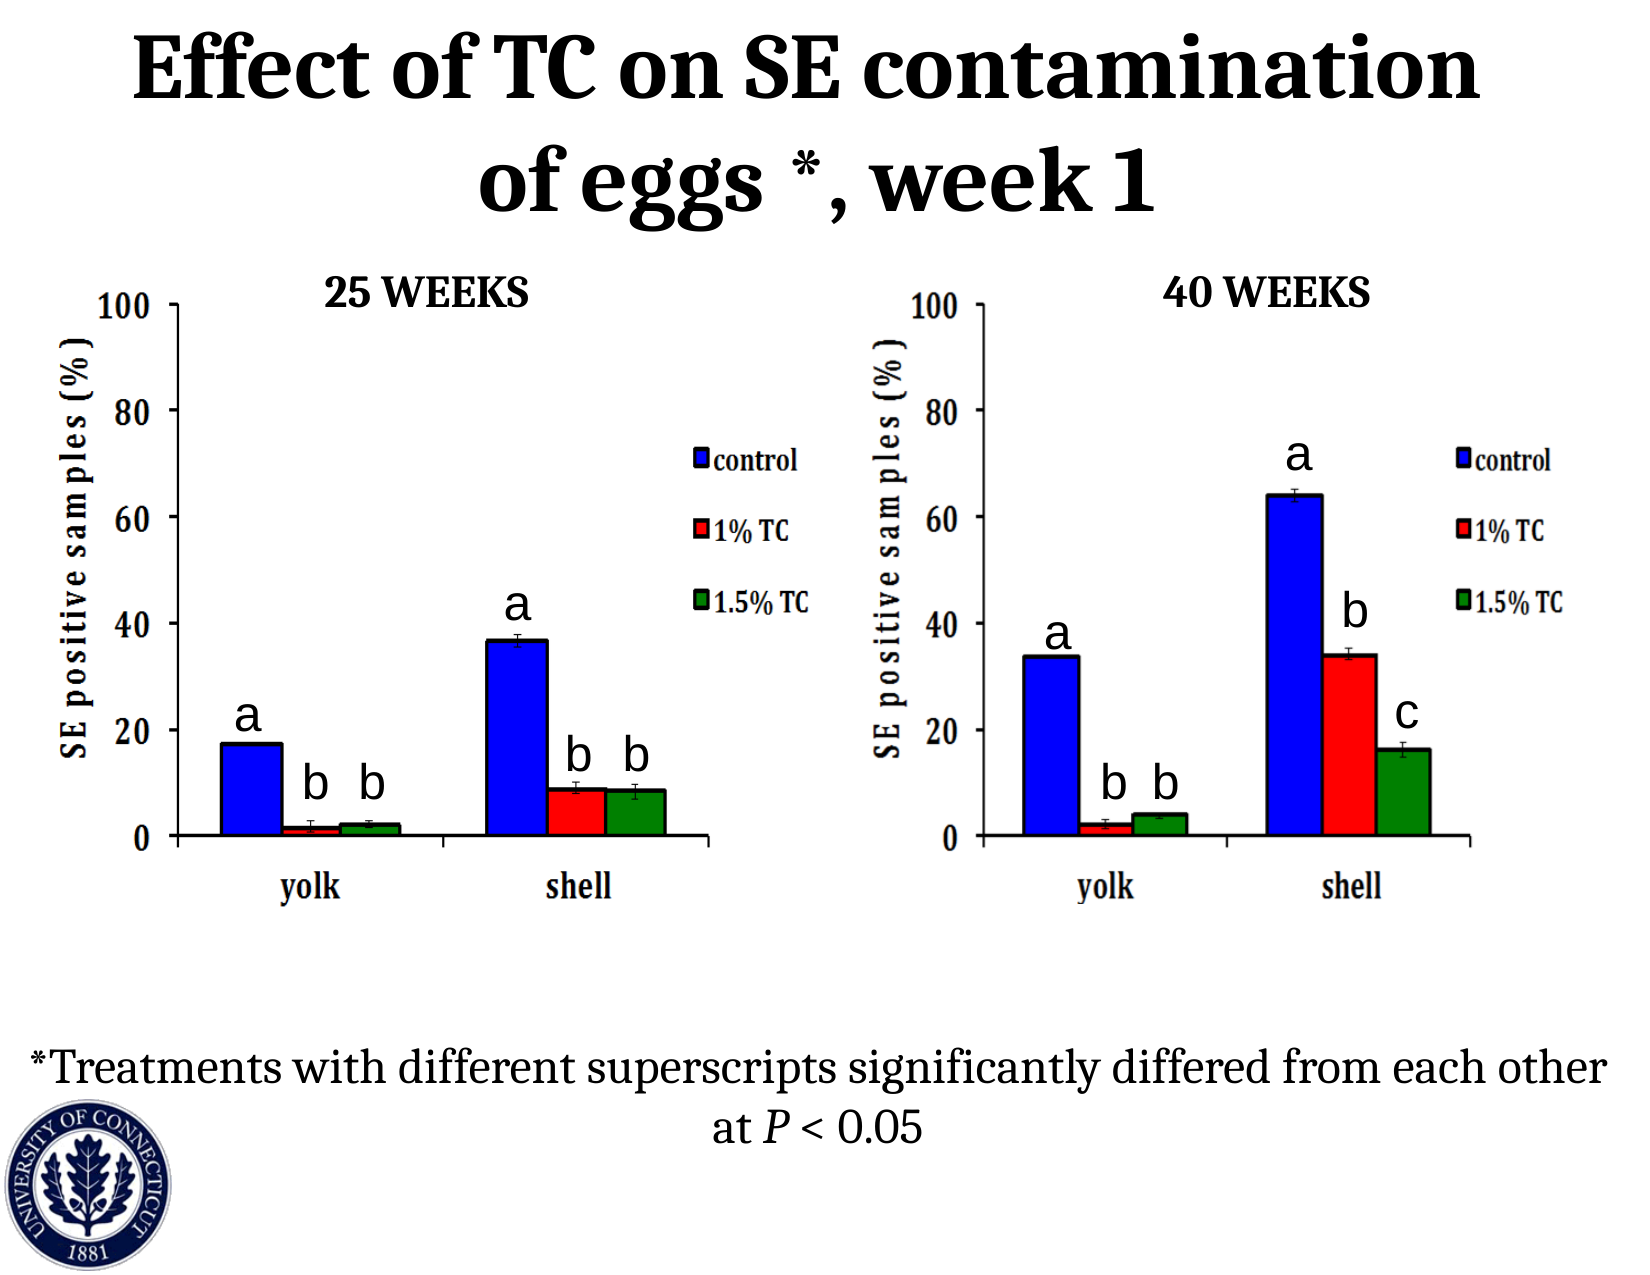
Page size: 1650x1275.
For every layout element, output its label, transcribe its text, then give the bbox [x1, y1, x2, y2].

text_box 25 WEEKS [307, 253, 618, 289]
picture [4, 1099, 172, 1271]
picture [55, 290, 826, 907]
title Effect of TC on SE contamination of eggs *, week 1 [26, 7, 1610, 228]
text_box *Treatments with different superscripts significantly differed from each other at P < 0.05 [0, 1025, 1643, 1163]
text_box 40 WEEKS [1146, 253, 1421, 289]
picture [870, 290, 1578, 904]
